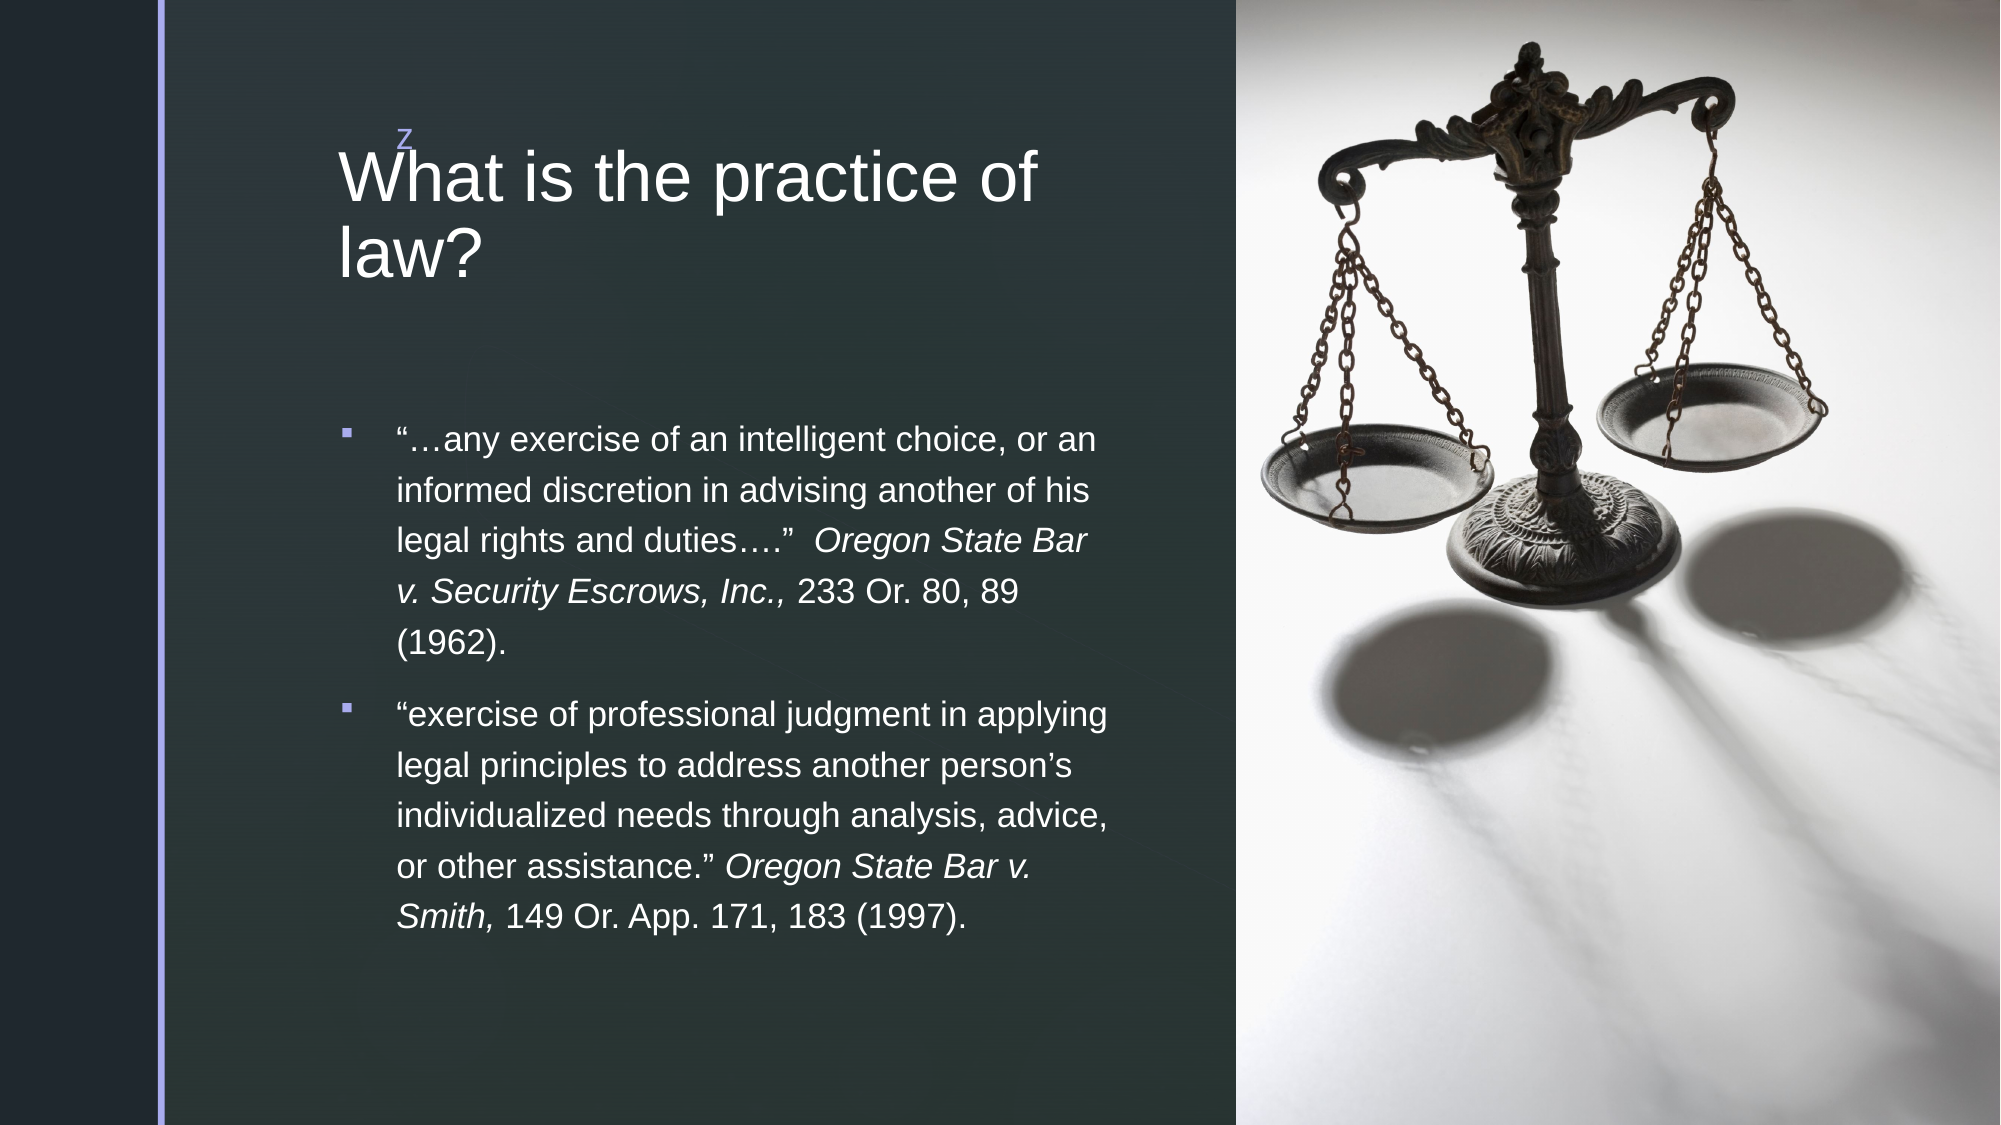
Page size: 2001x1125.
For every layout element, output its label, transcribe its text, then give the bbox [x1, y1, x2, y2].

title What is the practice of law? [323, 132, 1142, 310]
picture [1235, 0, 2001, 1125]
list “…any exercise of an intelligent choice, or an informed discretion in advising another of his legal rights and duties….” Oregon State Bar v. Security Escrows, Inc., 233 Or. 80, 89 (1962). “exercise of professional judgment in applying legal principles to address another person’s individualized needs through analysis, advice, or other assistance.” Oregon State Bar v. Smith, 149 Or. App. 171, 183 (1997). [323, 336, 1128, 993]
